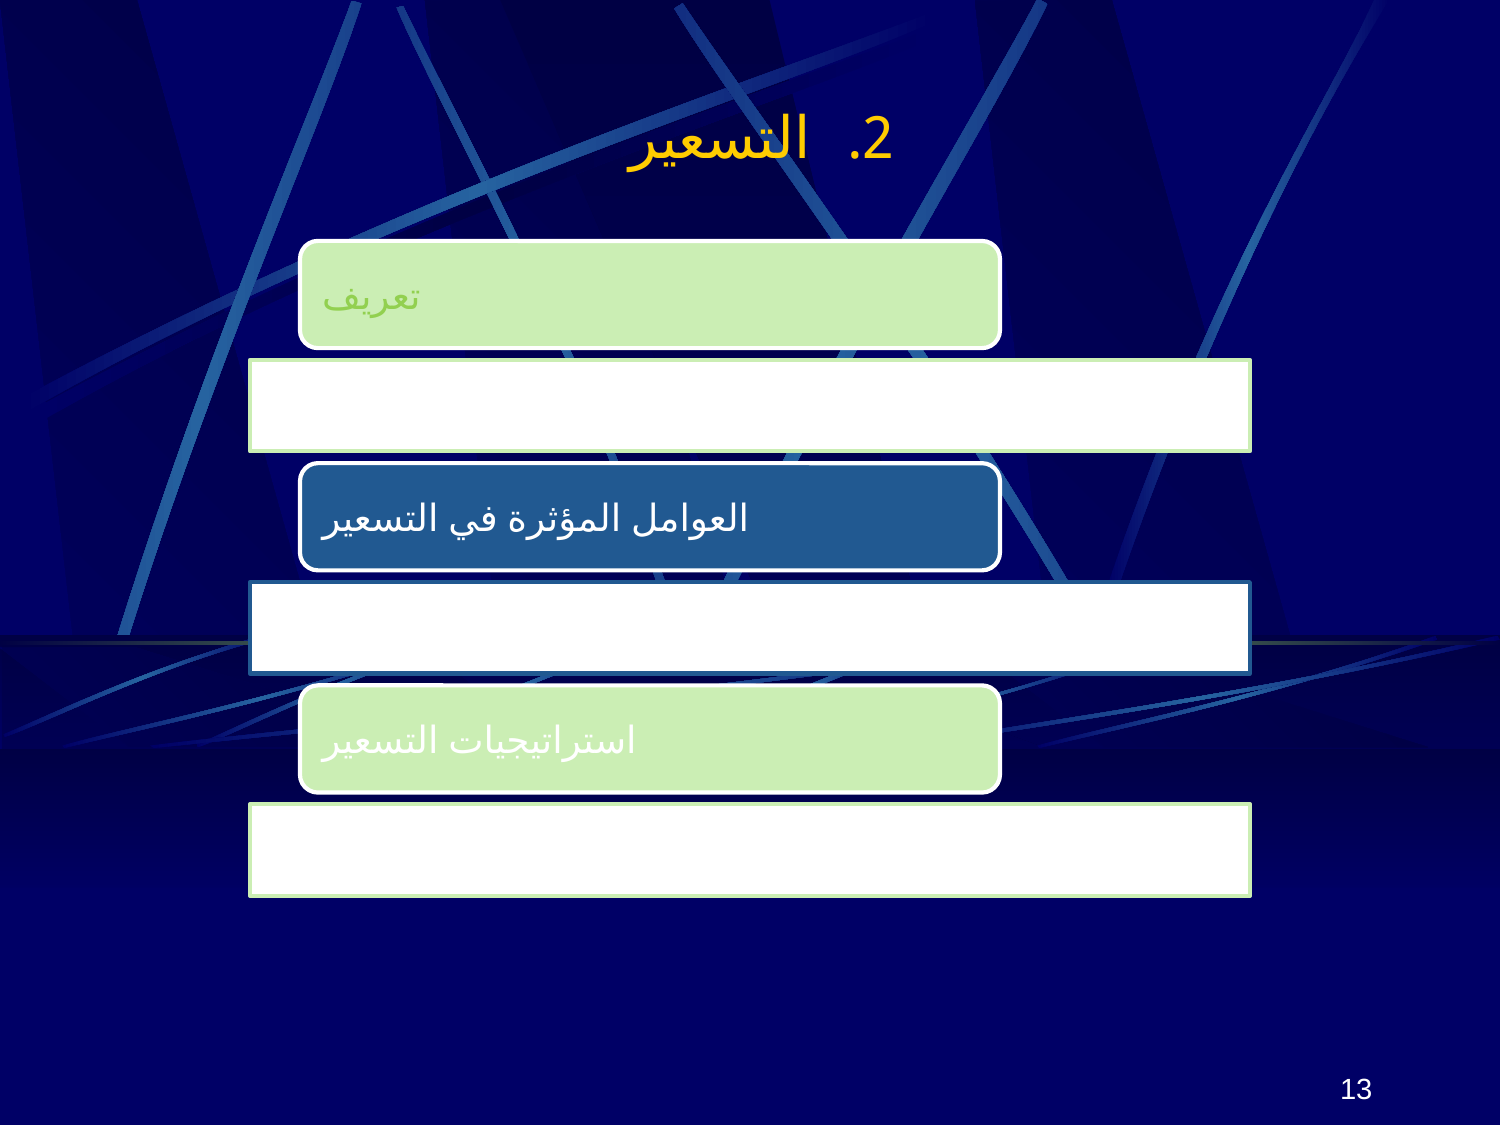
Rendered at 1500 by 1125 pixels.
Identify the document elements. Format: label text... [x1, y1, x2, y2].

text_box التسعير [372, 93, 1152, 178]
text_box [249, 228, 1251, 897]
slide_number 13 [1074, 1037, 1388, 1113]
